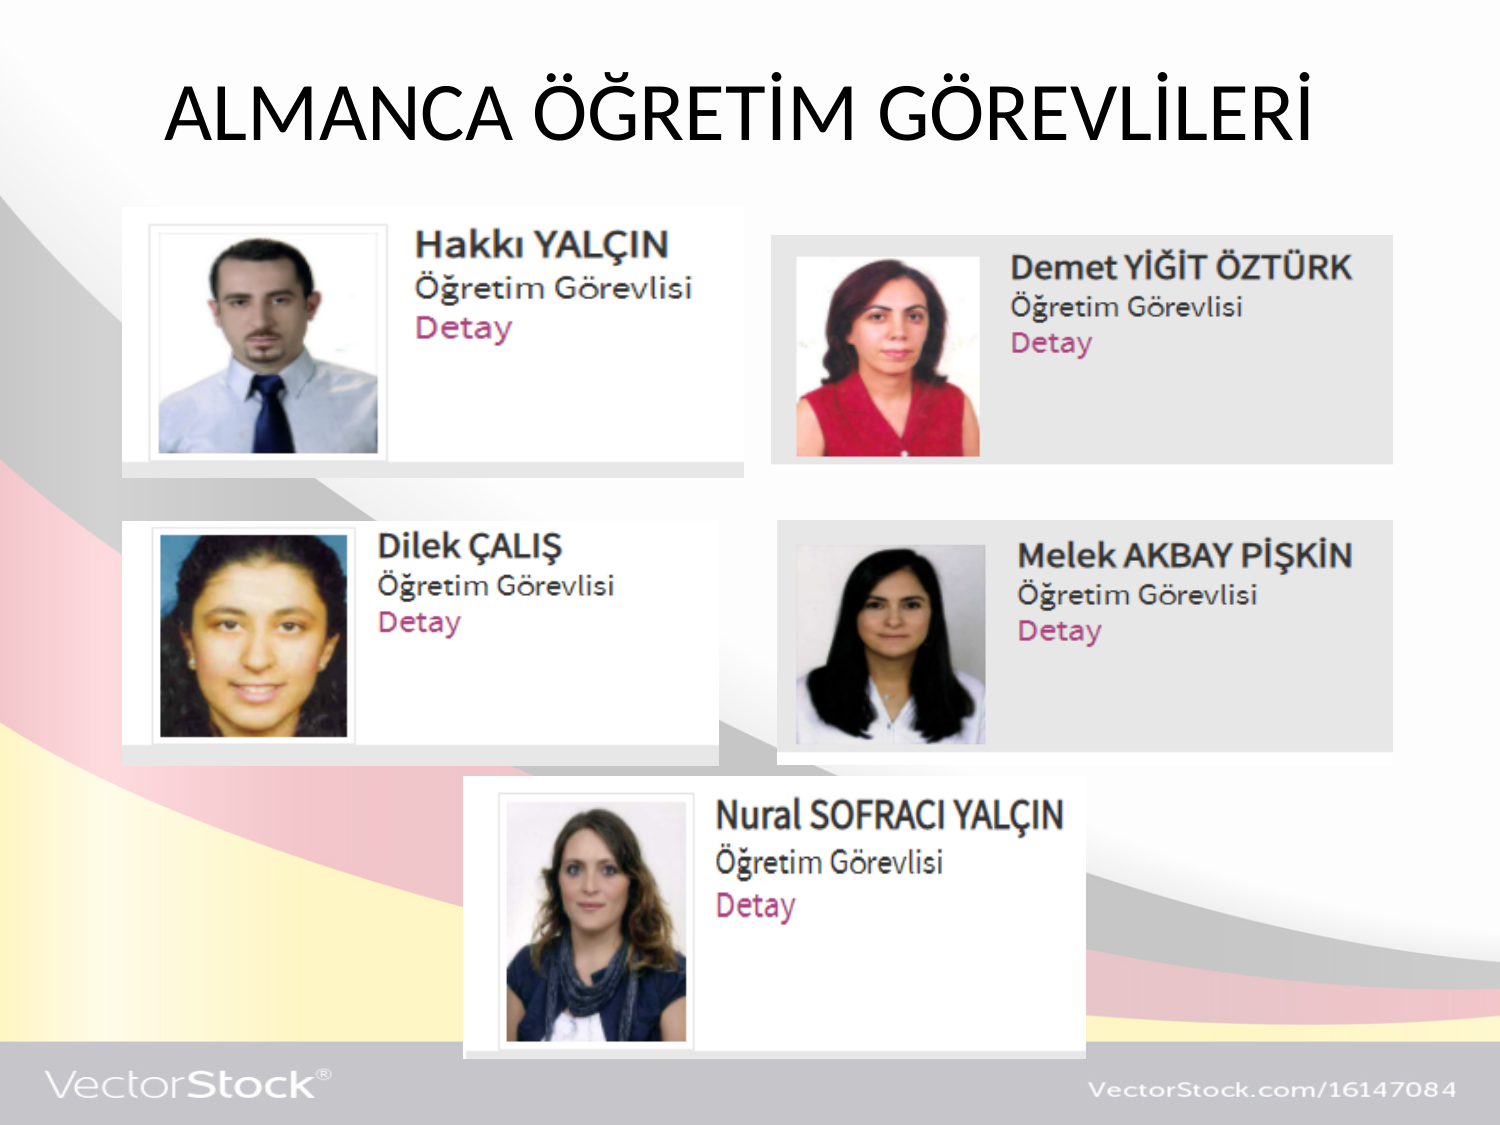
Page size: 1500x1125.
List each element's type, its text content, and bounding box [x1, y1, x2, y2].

title ALMANCA ÖĞRETİM GÖREVLİLERİ [75, 45, 1425, 171]
picture [121, 207, 744, 479]
picture [776, 520, 1394, 765]
picture [121, 521, 719, 766]
picture [463, 775, 1086, 1060]
picture [771, 235, 1394, 471]
